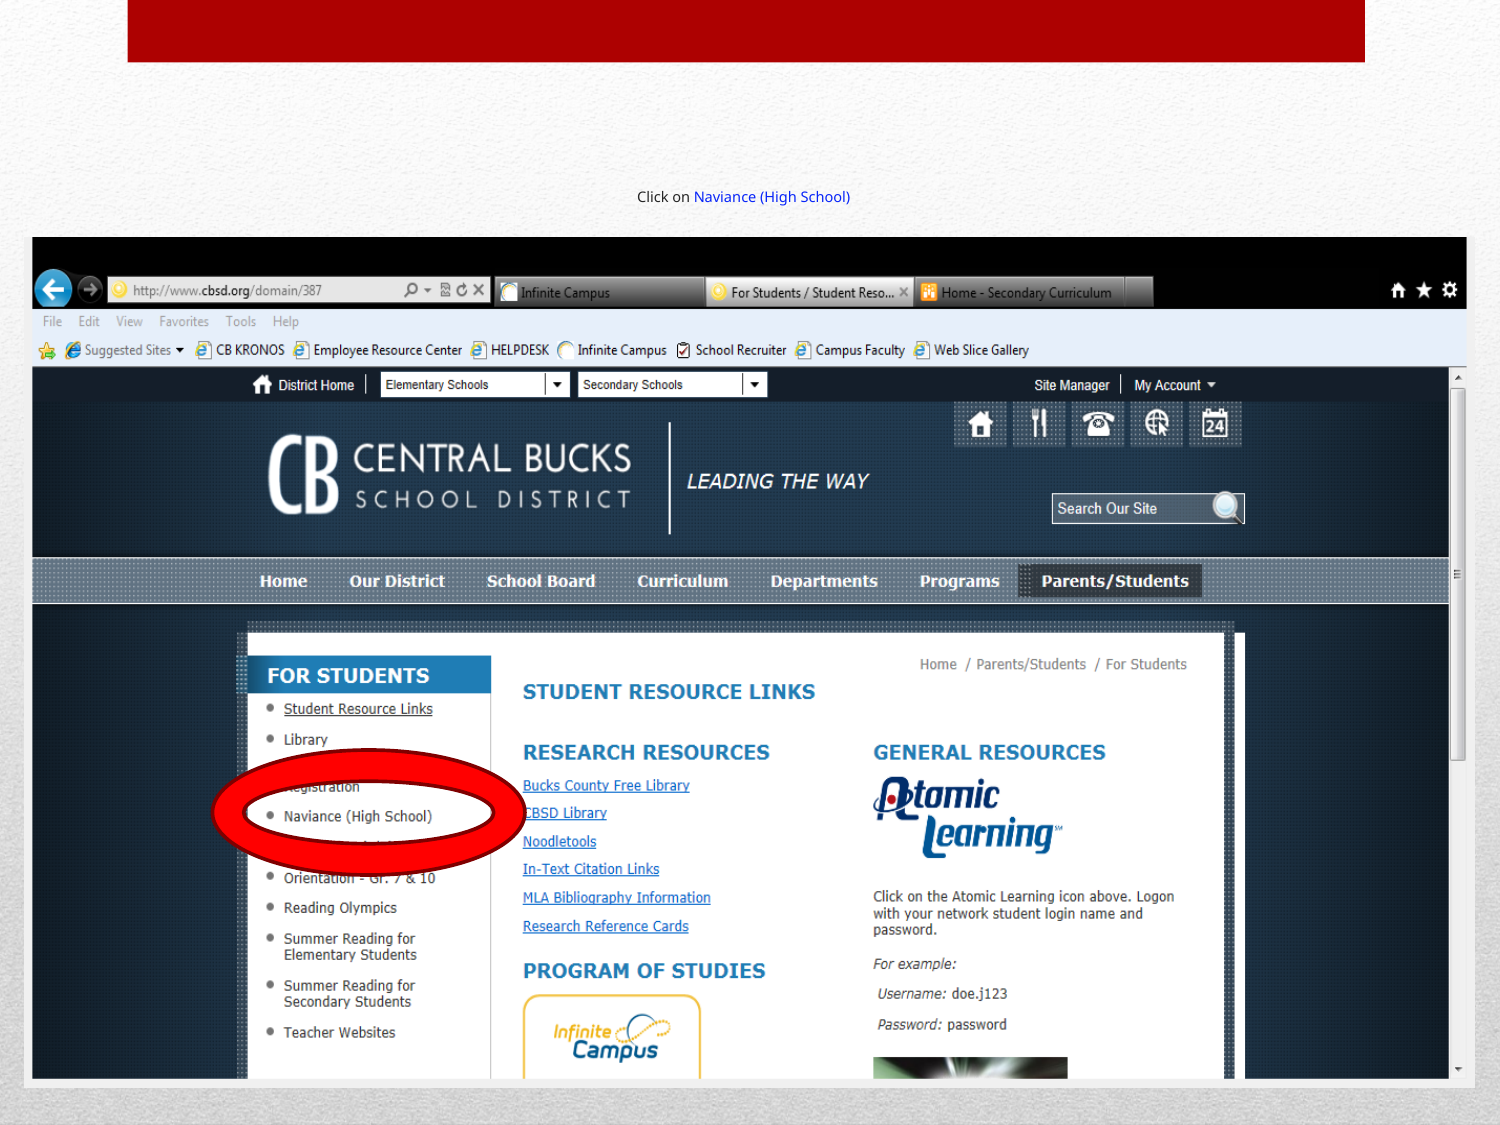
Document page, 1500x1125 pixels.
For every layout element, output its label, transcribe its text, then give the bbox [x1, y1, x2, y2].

title Click on Naviance (High School) [24, 75, 1463, 213]
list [24, 236, 1476, 1089]
